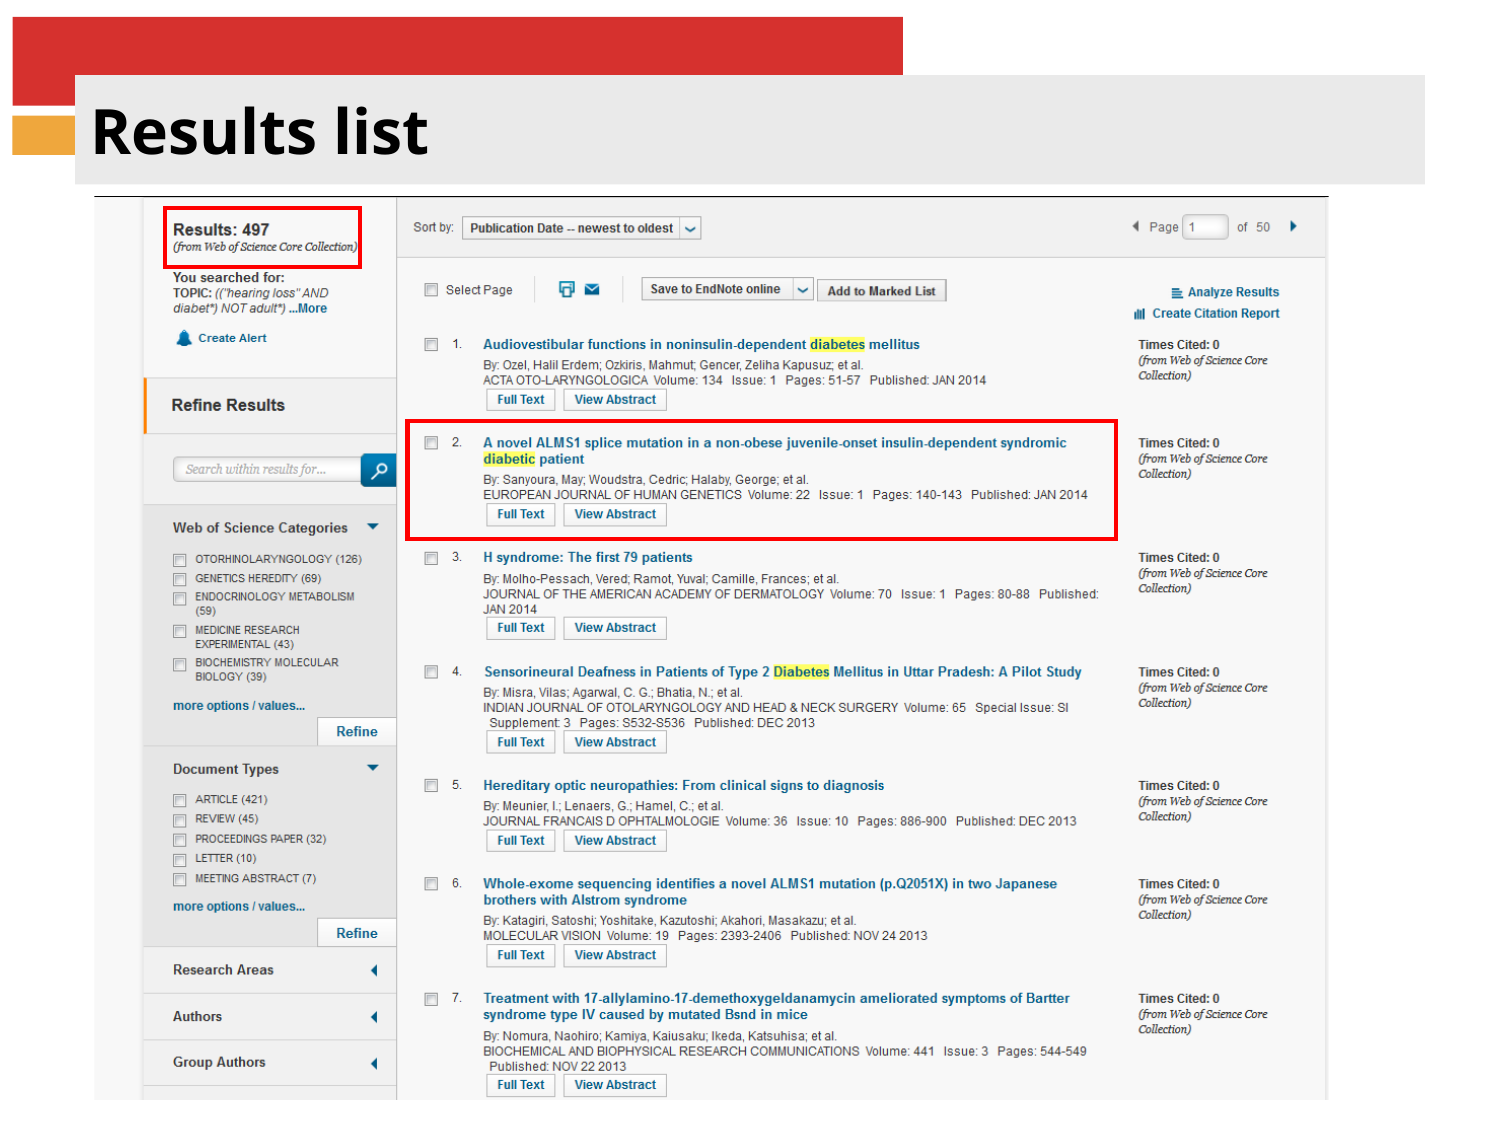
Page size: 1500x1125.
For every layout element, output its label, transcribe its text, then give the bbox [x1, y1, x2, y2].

title Results list [74, 74, 1426, 185]
picture [94, 195, 1329, 1100]
